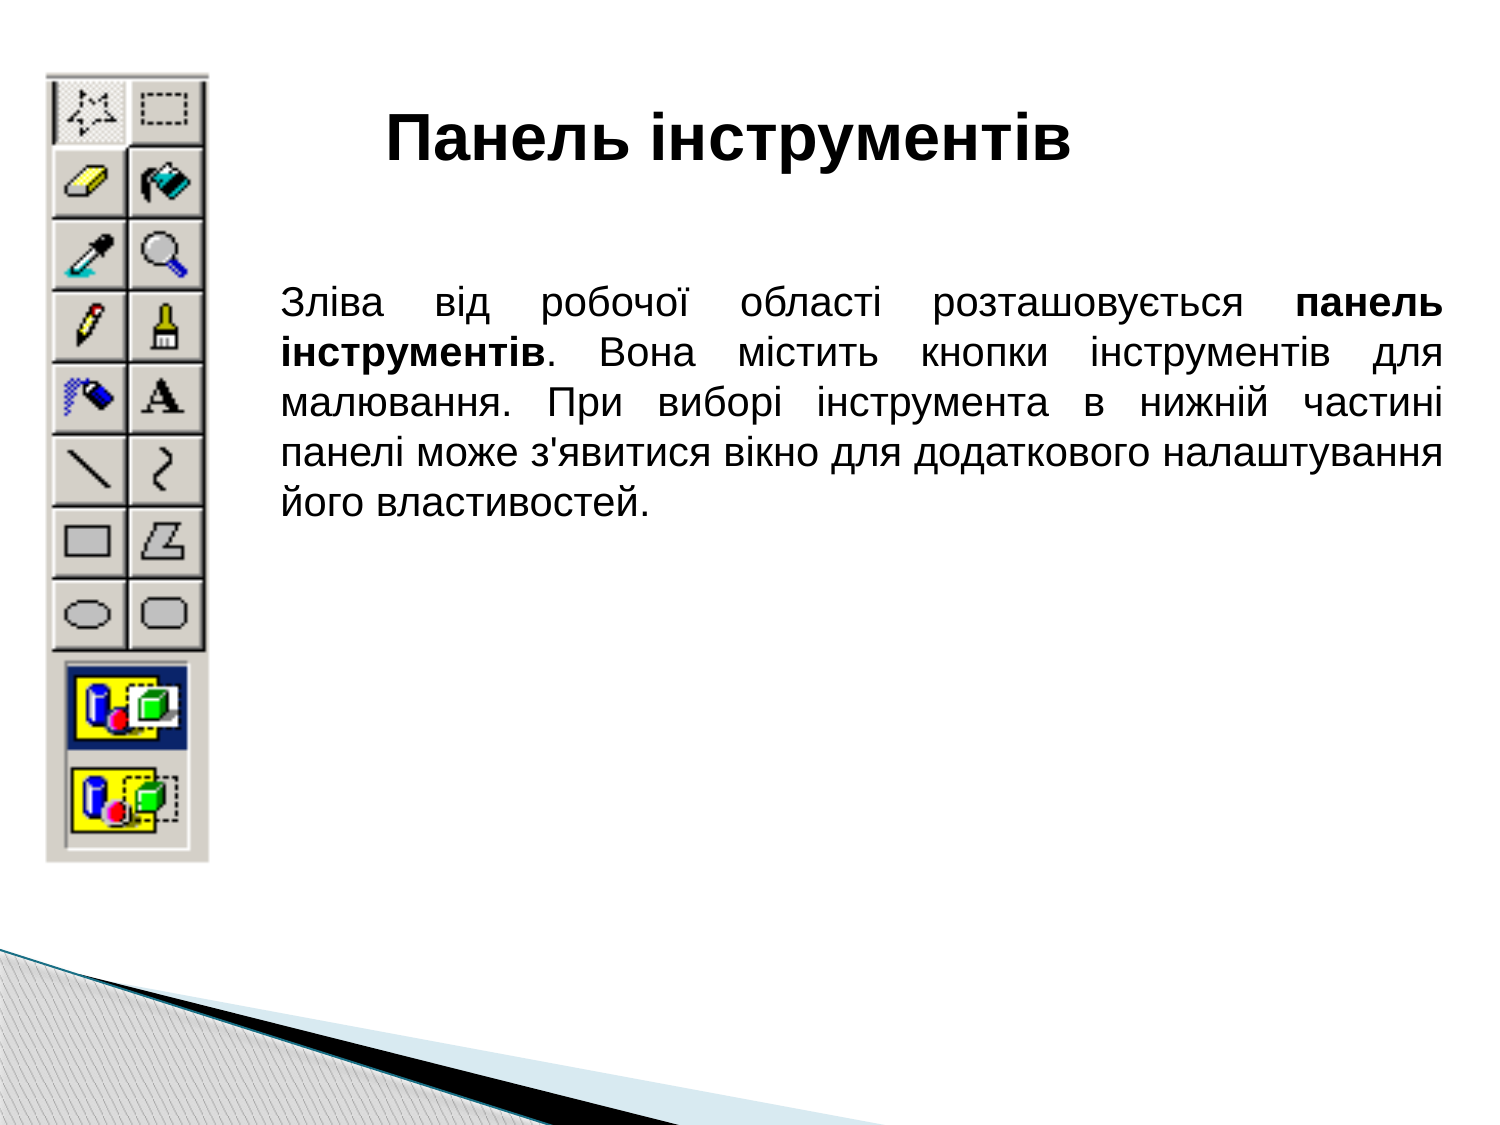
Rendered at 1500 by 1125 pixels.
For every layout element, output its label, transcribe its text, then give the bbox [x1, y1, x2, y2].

picture [41, 68, 220, 869]
text_box Зліва від робочої області розташовується панель інструментів. Вона містить кнопки інструментів для малювання. При виборі інструмента в нижній частині панелі може з'явитися вікно для додаткового налаштування його властивостей. [265, 267, 1459, 532]
title Панель інструментів [324, 47, 1276, 220]
